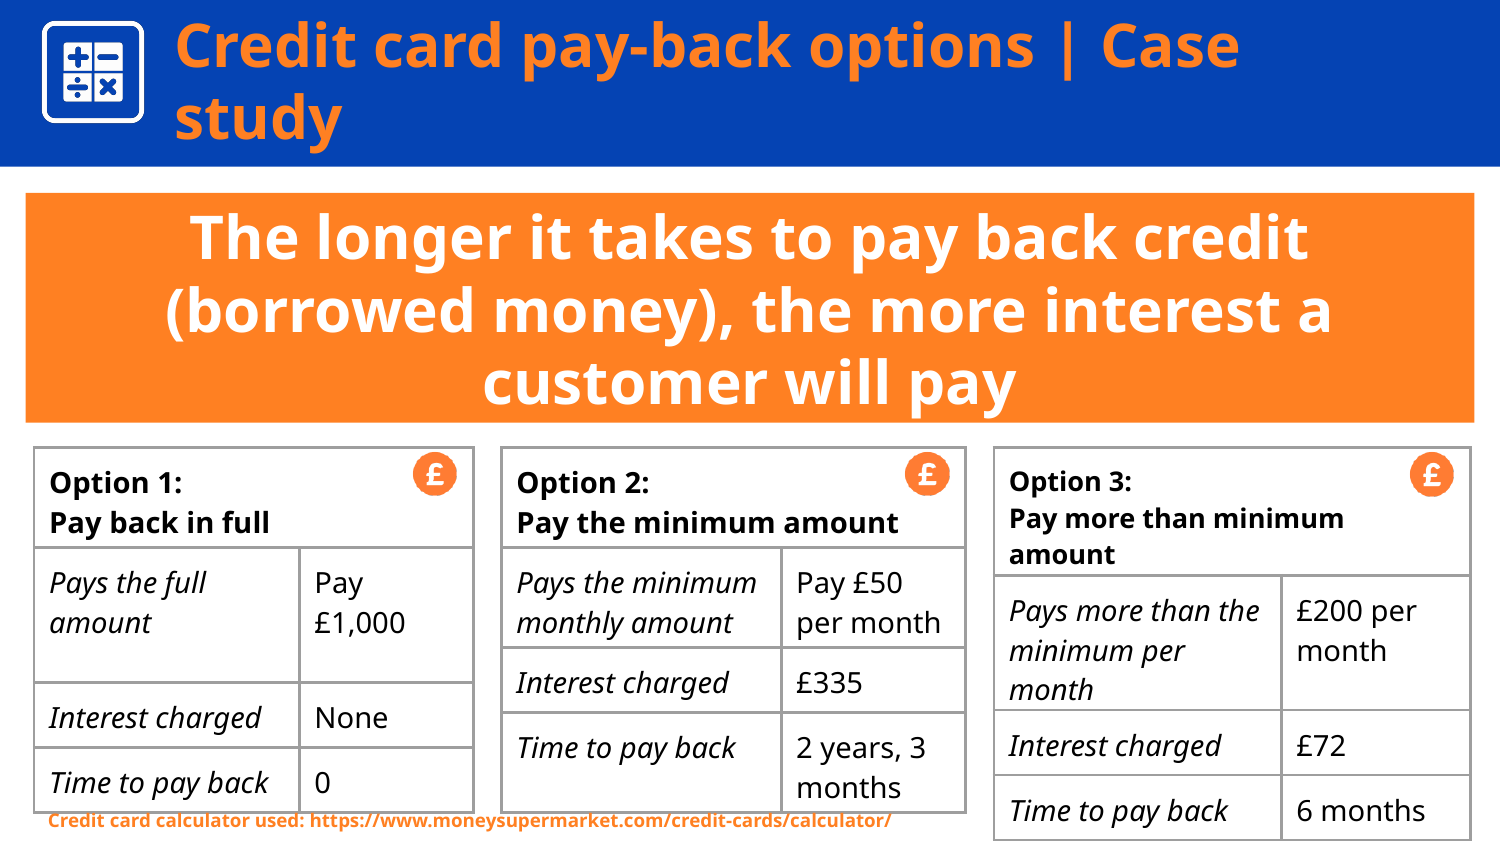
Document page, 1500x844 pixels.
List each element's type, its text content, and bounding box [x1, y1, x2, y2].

title The longer it takes to pay back credit (borrowed money), the more interest a customer will pay [25, 192, 1475, 423]
table_cell Pay £50 per month [783, 549, 964, 646]
table_cell Interest charged [35, 684, 298, 746]
table_cell None [301, 684, 472, 746]
table_header Option 2: Pay the minimum amount [503, 449, 964, 546]
text_box Lucy has £1,000 credit on her credit card. This means she owes the bank £1,000. She has an APR (annual percentage rate) of 30% and has to pay a minimum of £50 back per month. Here are 3 different ways she can pay off her credit. What do you notice about these options? Which might be best for Lucy and why? Use the numbers in the tables to support your responses. [21, 183, 1471, 435]
table_cell Pays the full amount [35, 549, 298, 681]
table_cell Time to pay back [503, 714, 780, 797]
table_cell Interest charged [503, 649, 780, 711]
table_cell Interest charged [995, 711, 1280, 774]
table_cell 2 years, 3 months [783, 714, 964, 797]
table_cell Pay £1,000 [301, 549, 472, 681]
text_box Credit card calculator used: https://www.moneysupermarket.com/credit-cards/calculator/ [32, 797, 1130, 844]
picture [1408, 451, 1455, 497]
table_cell £335 [783, 649, 964, 711]
table_cell Pays more than the minimum per month [995, 577, 1280, 709]
table_header Option 3: Pay more than minimum amount [995, 449, 1469, 574]
picture [904, 450, 950, 497]
picture [35, 15, 150, 130]
table_cell Time to pay back [35, 749, 298, 797]
table_cell £72 [1283, 711, 1469, 774]
table_header Option 1: Pay back in full [35, 449, 472, 546]
table_cell Pays the minimum monthly amount [503, 549, 780, 646]
table_cell £200 per month [1283, 577, 1469, 709]
table_cell 6 months [1283, 776, 1469, 839]
table_cell 0 [301, 749, 472, 797]
picture [411, 450, 458, 497]
title Credit card pay-back options | Case study [159, 37, 1428, 122]
table_cell Time to pay back [995, 776, 1280, 839]
